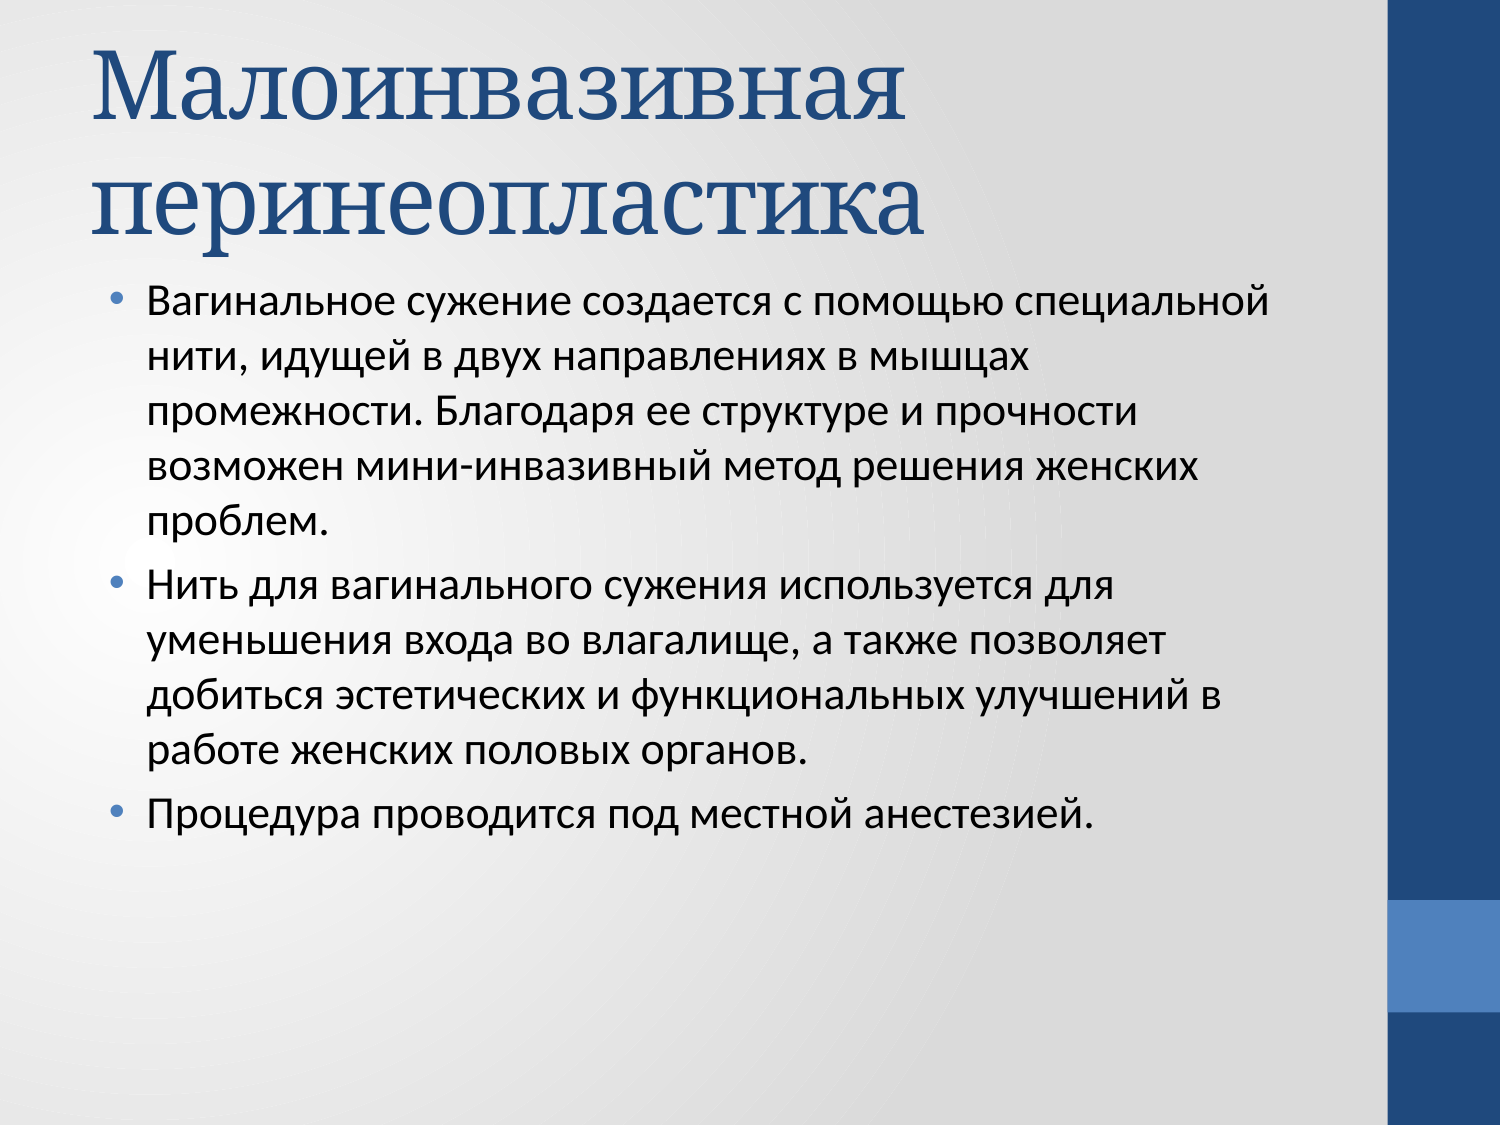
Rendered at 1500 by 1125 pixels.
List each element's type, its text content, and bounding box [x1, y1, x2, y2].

list Вагинальное сужение создается с помощью специальной нити, идущей в двух направлениях в мышцах промежности. Благодаря ее структуре и прочности возможен мини-инвазивный метод решения женских проблем. Нить для вагинального сужения используется для уменьшения входа во влагалище, а также позволяет добиться эстетических и функциональных улучшений в работе женских половых органов. Процедура проводится под местной анестезией. [75, 262, 1325, 1050]
title Малоинвазивная перинеопластика [75, 45, 1325, 233]
